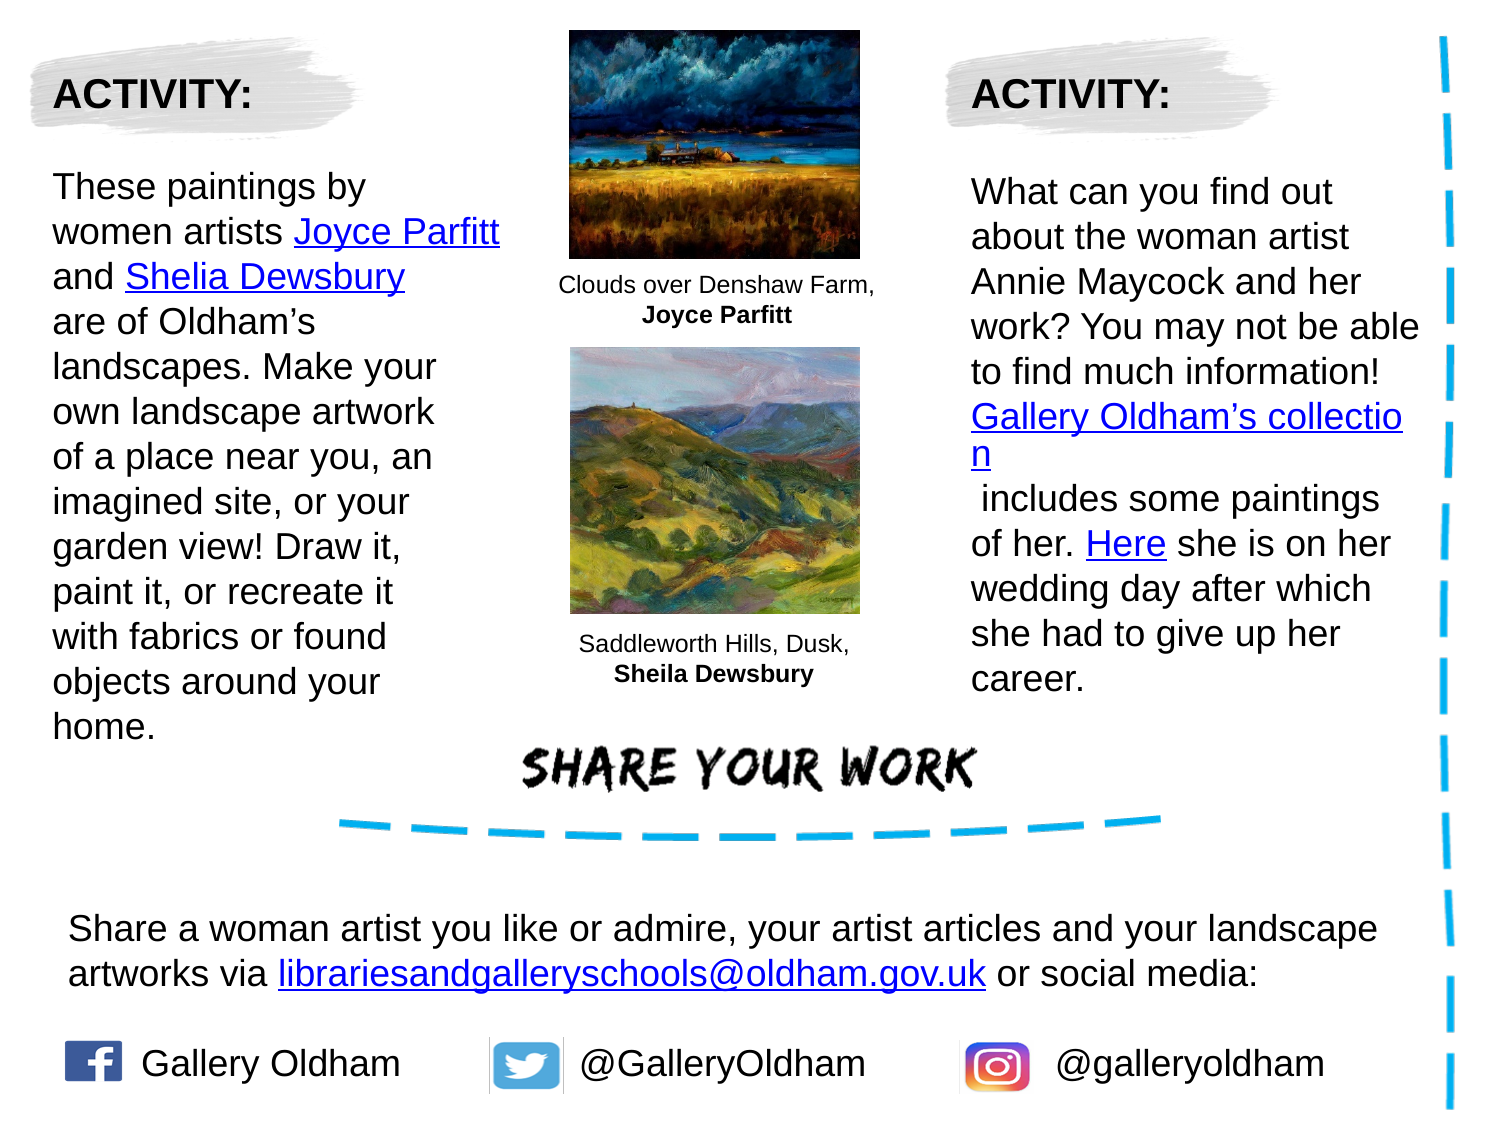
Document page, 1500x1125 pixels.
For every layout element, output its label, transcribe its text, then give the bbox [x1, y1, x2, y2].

picture [933, 7, 1280, 182]
picture [64, 1036, 1035, 1095]
text_box Share a woman artist you like or admire, your artist articles and your landscape artworks via librariesandgalleryschools@oldham.gov.uk or social media: Gallery Oldham @GalleryOldham @galleryoldham [53, 846, 1399, 1092]
picture [1219, 23, 1500, 958]
picture [17, 33, 365, 182]
text_box ACTIVITY: These paintings by women artists Joyce Parfitt and Shelia Dewsbury are of Oldham’s landscapes. Make your own landscape artwork of a place near you, an imagined site, or your garden view! Draw it, paint it, or recreate it with fabrics or found objects around your home. [37, 9, 559, 934]
picture [504, 710, 996, 799]
text_box Saddleworth Hills, Dusk, Sheila Dewsbury [489, 620, 939, 695]
picture [338, 815, 1162, 847]
picture [570, 347, 860, 614]
picture [1422, 968, 1471, 1123]
picture [568, 30, 860, 260]
text_box Clouds over Denshaw Farm, Joyce Parfitt [543, 261, 891, 337]
text_box ACTIVITY: What can you find out about the woman artist Annie Maycock and her work? You may not be able to find much information! Gallery Oldham’s collection includes some paintings of her. Here she is on her wedding day after which she had to give up her career. [956, 59, 1436, 669]
